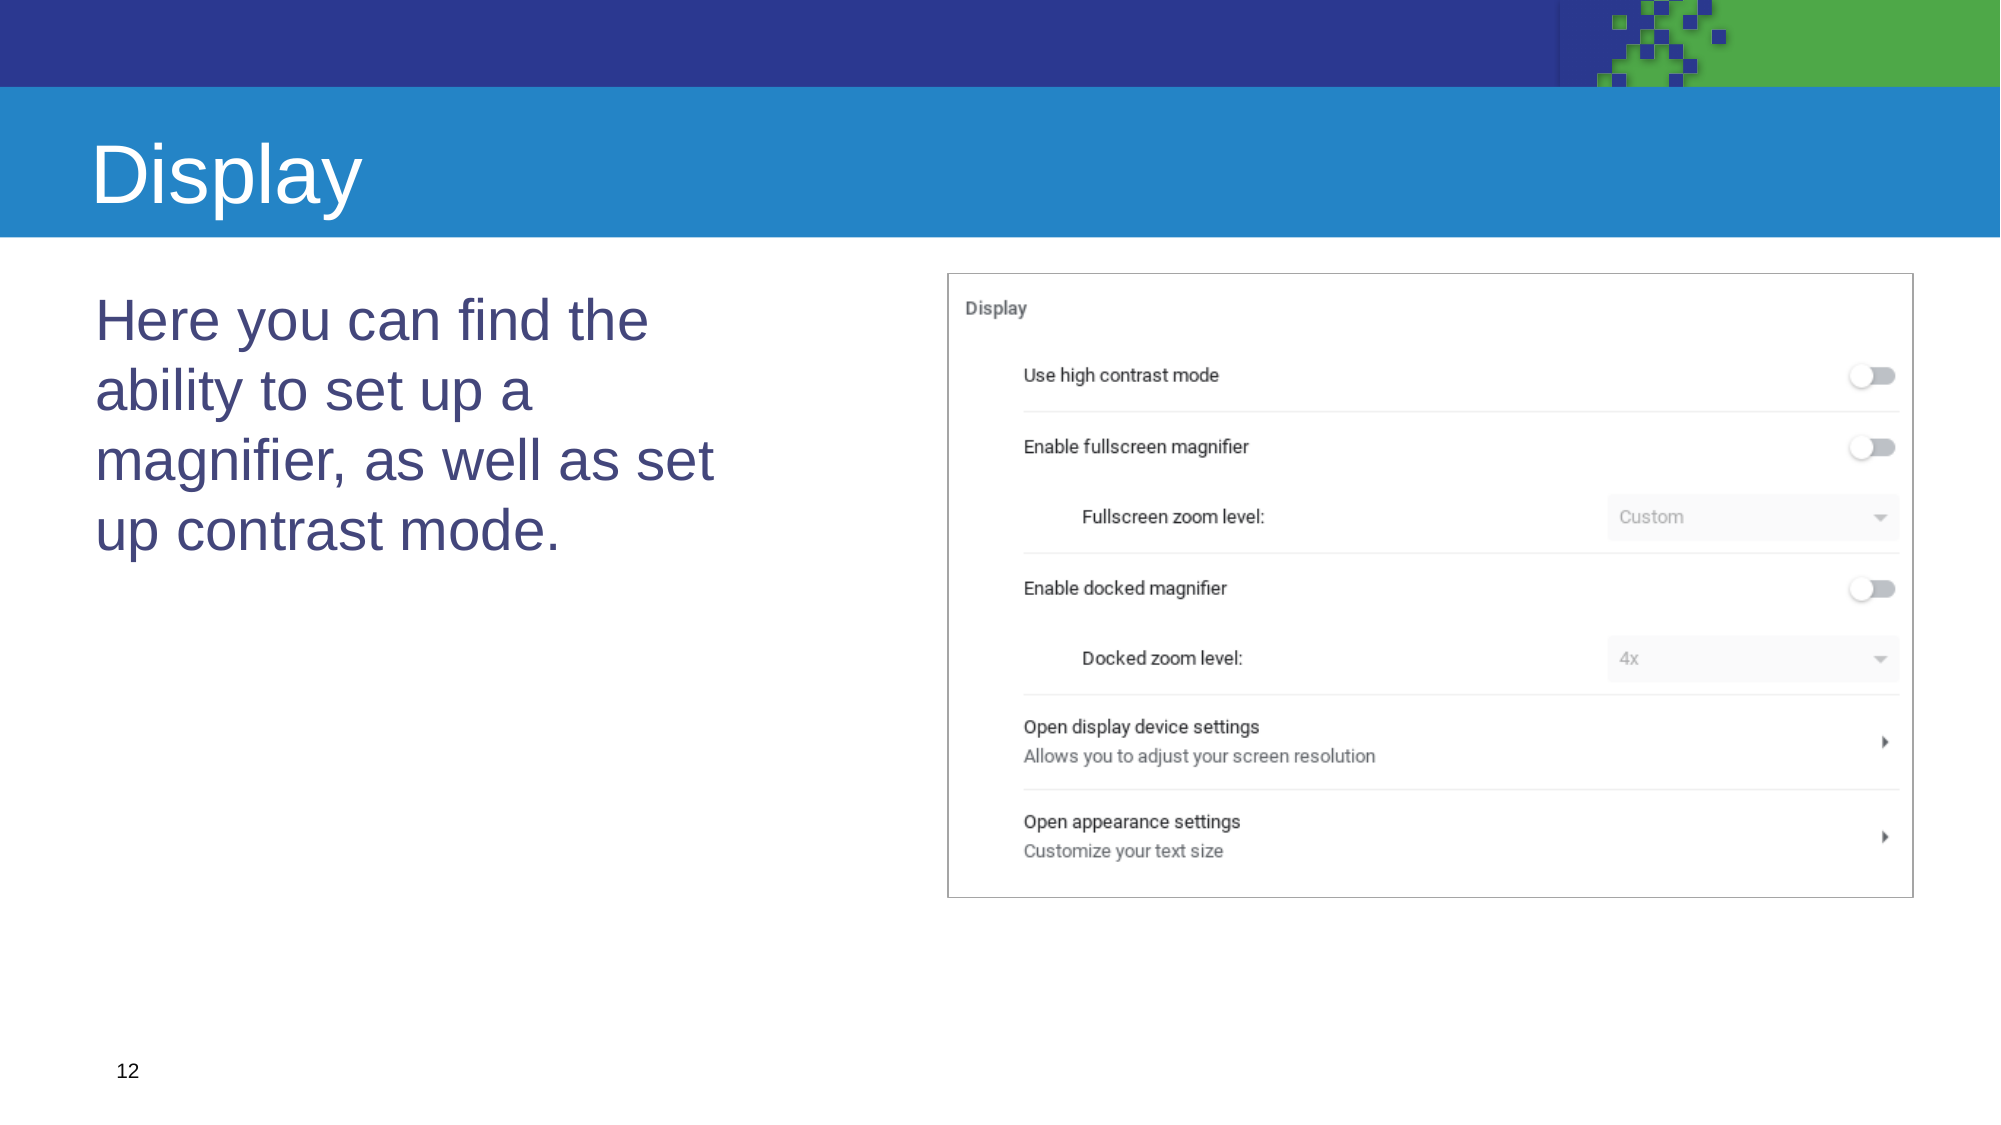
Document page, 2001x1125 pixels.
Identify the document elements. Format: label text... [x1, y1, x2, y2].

title Display [0, 86, 2000, 238]
list Here you can find the ability to set up a magnifier, as well as set up contrast mode. [87, 275, 725, 350]
picture [1559, 0, 1726, 86]
slide_number 12 [103, 1040, 153, 1100]
picture [948, 274, 1913, 898]
